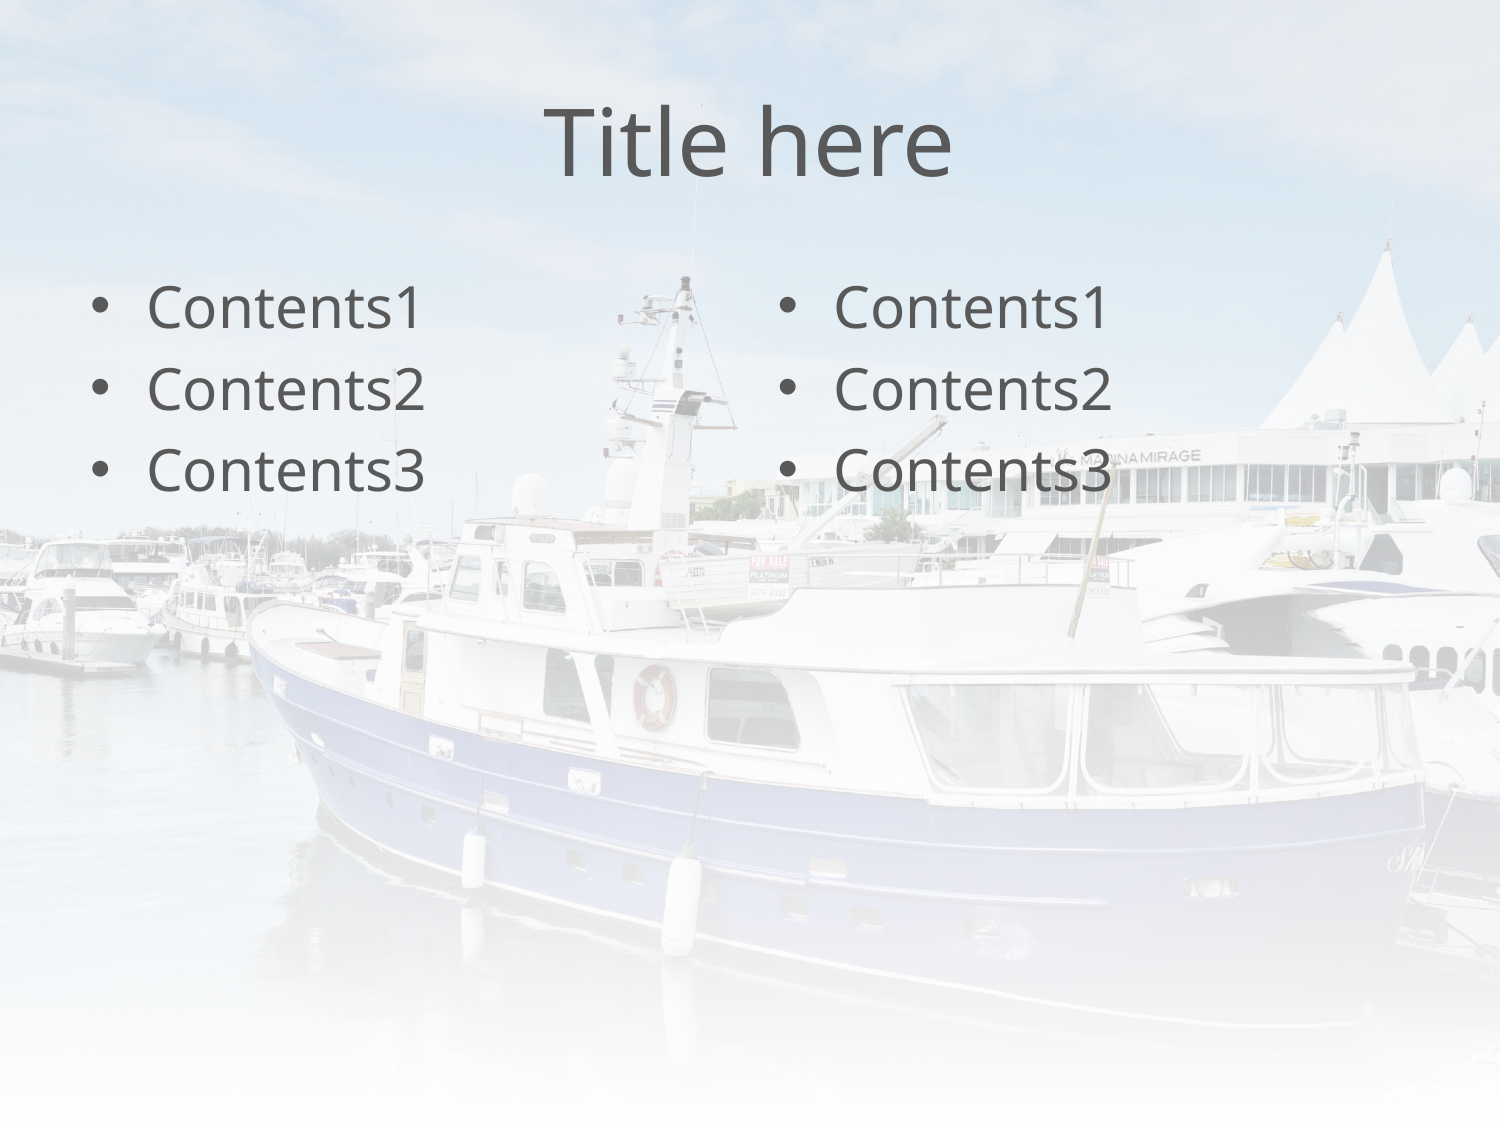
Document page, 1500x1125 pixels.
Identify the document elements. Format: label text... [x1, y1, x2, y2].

text_box [0, 0, 1500, 1125]
list Contents1 Contents2 Contents3 [762, 262, 1425, 1005]
list Contents1 Contents2 Contents3 [75, 262, 738, 1005]
title Title here [75, 45, 1425, 233]
